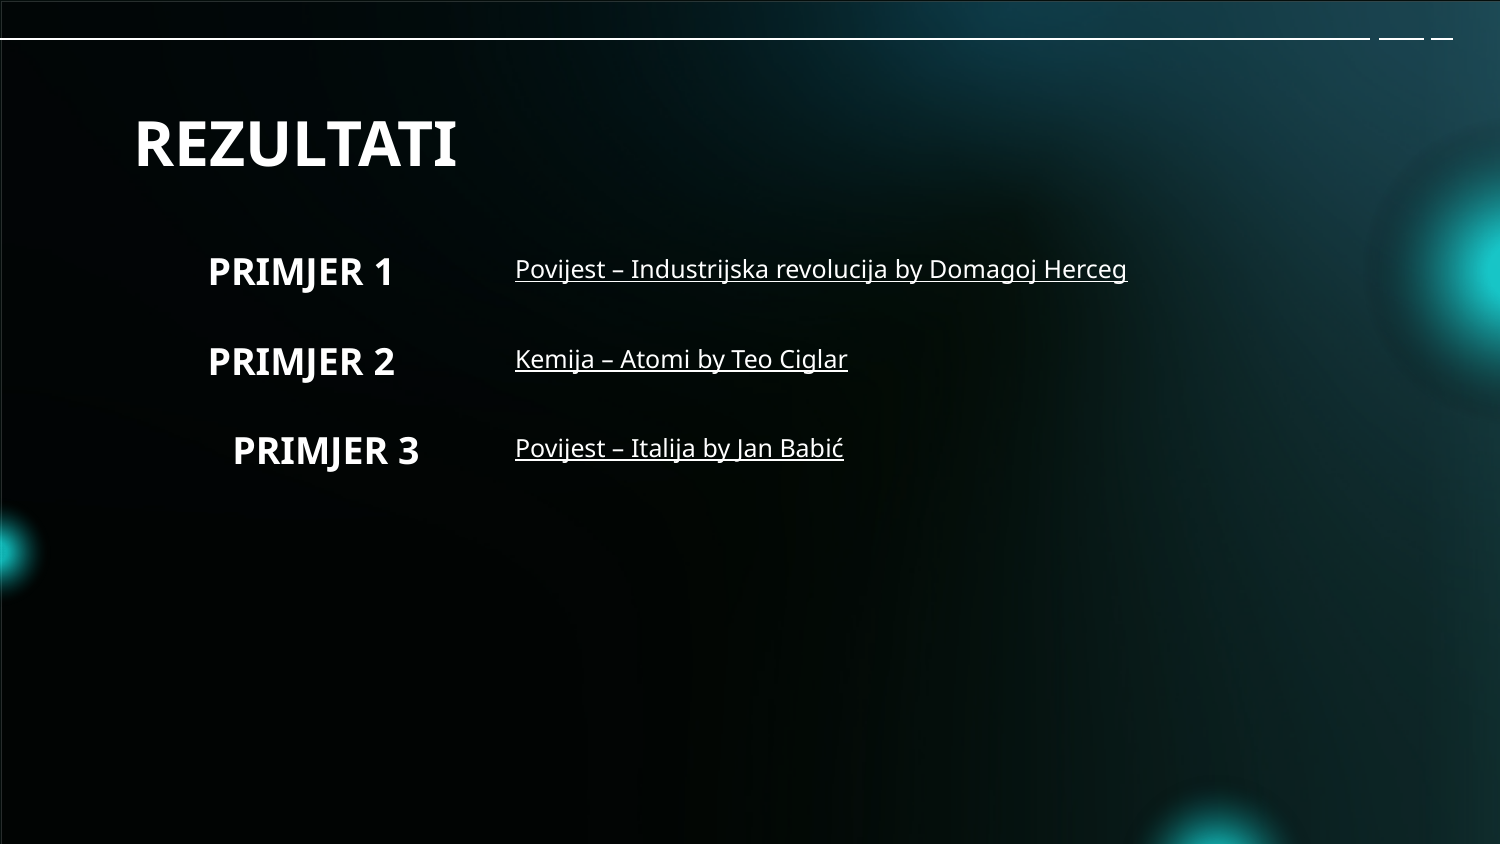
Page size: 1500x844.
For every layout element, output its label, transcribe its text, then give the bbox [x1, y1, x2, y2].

title REZULTATI [118, 88, 1382, 183]
subtitle PRIMJER 1 [192, 233, 500, 309]
subtitle PRIMJER 3 [192, 411, 499, 487]
subtitle PRIMJER 2 [192, 322, 500, 398]
subtitle Povijest – Italija by Jan Babić [499, 411, 1308, 487]
picture [0, 2, 1500, 844]
subtitle Povijest – Industrijska revolucija by Domagoj Herceg [500, 233, 1308, 309]
subtitle Kemija – Atomi by Teo Ciglar [500, 322, 1308, 398]
